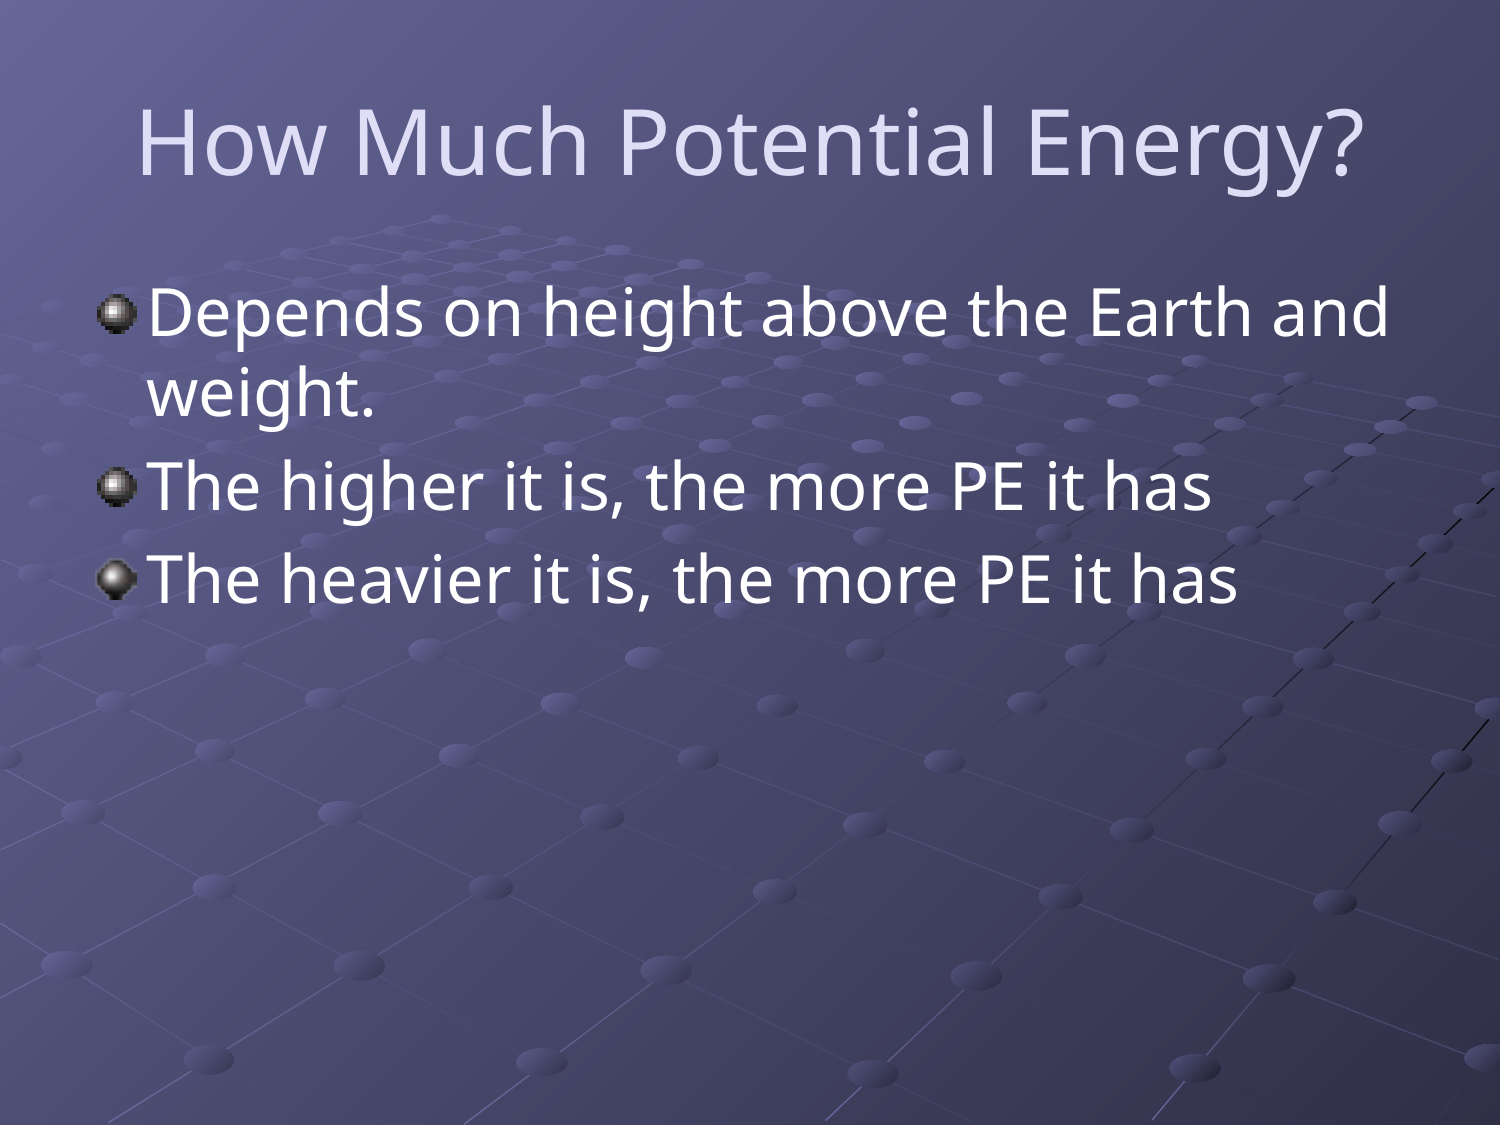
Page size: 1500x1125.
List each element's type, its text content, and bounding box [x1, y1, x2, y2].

list Depends on height above the Earth and weight. The higher it is, the more PE it has The heavier it is, the more PE it has [75, 262, 1425, 1007]
title How Much Potential Energy? [75, 45, 1425, 233]
picture [90, 286, 137, 334]
picture [90, 459, 137, 507]
picture [90, 553, 137, 600]
